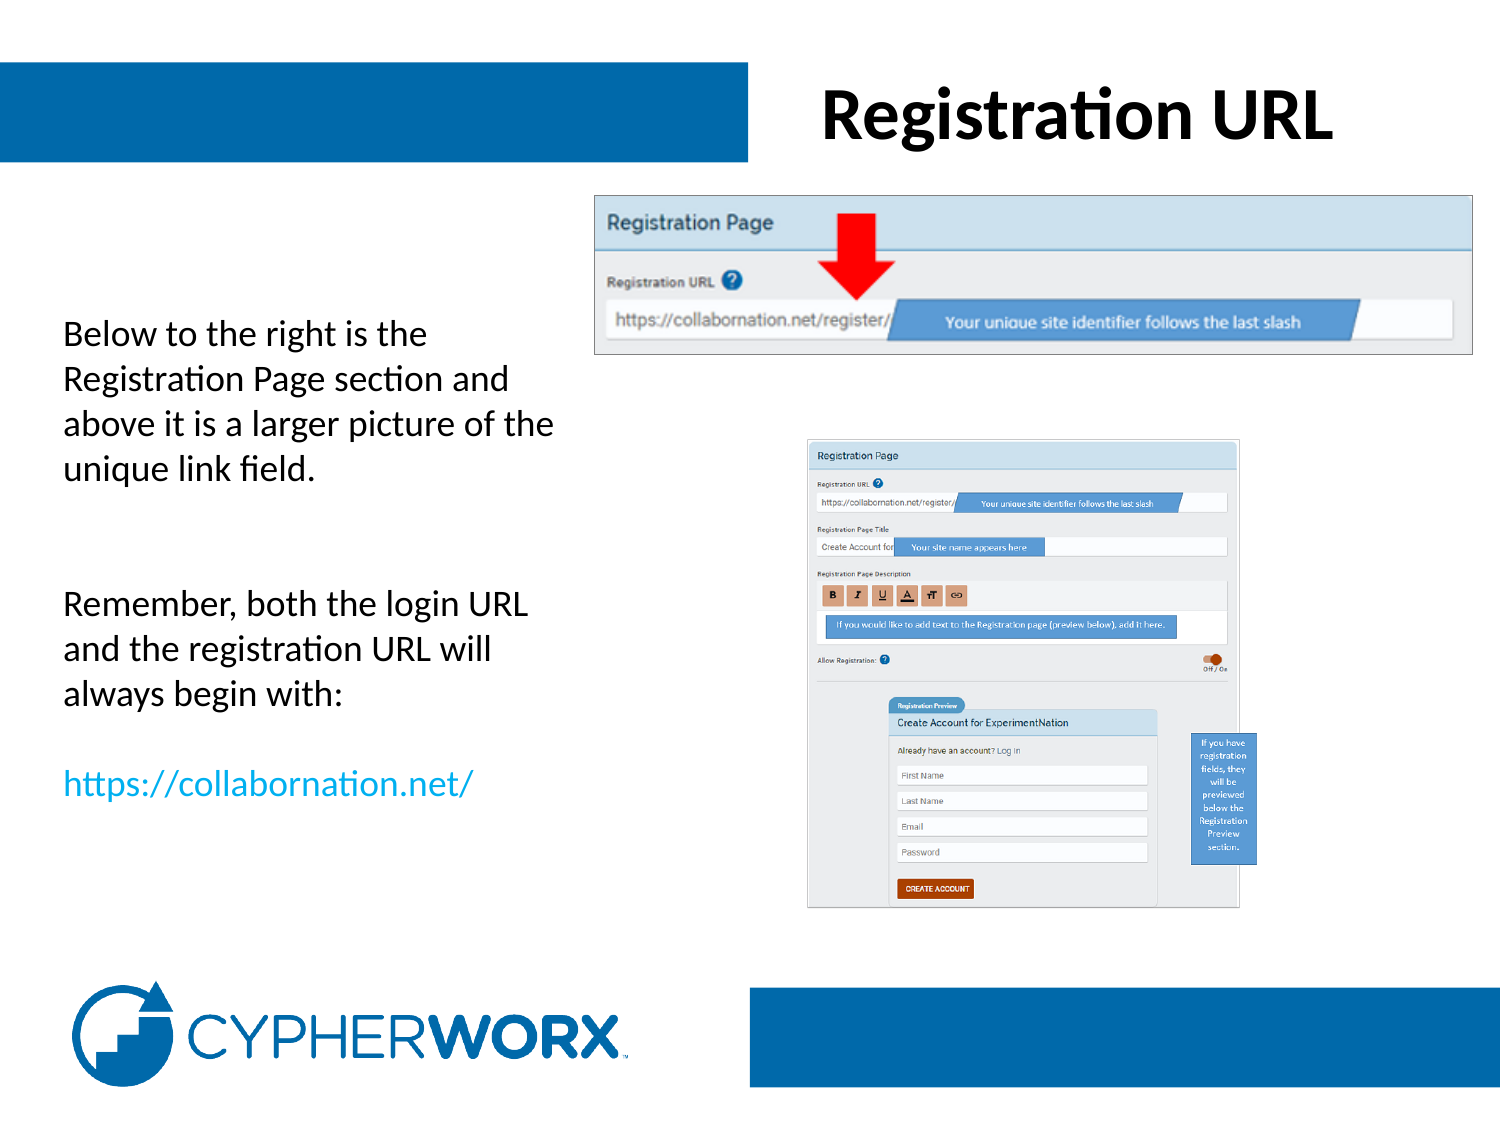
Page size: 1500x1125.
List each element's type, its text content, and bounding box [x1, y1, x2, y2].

text_box Registration URL [806, 57, 1351, 162]
text_box Below to the right is the Registration Page section and above it is a larger picture of the unique link field. Remember, both the login URL and the registration URL will always begin with: https://collabornation.net/ [48, 302, 595, 812]
picture [594, 195, 1473, 356]
picture [803, 434, 1261, 911]
picture [72, 980, 628, 1087]
